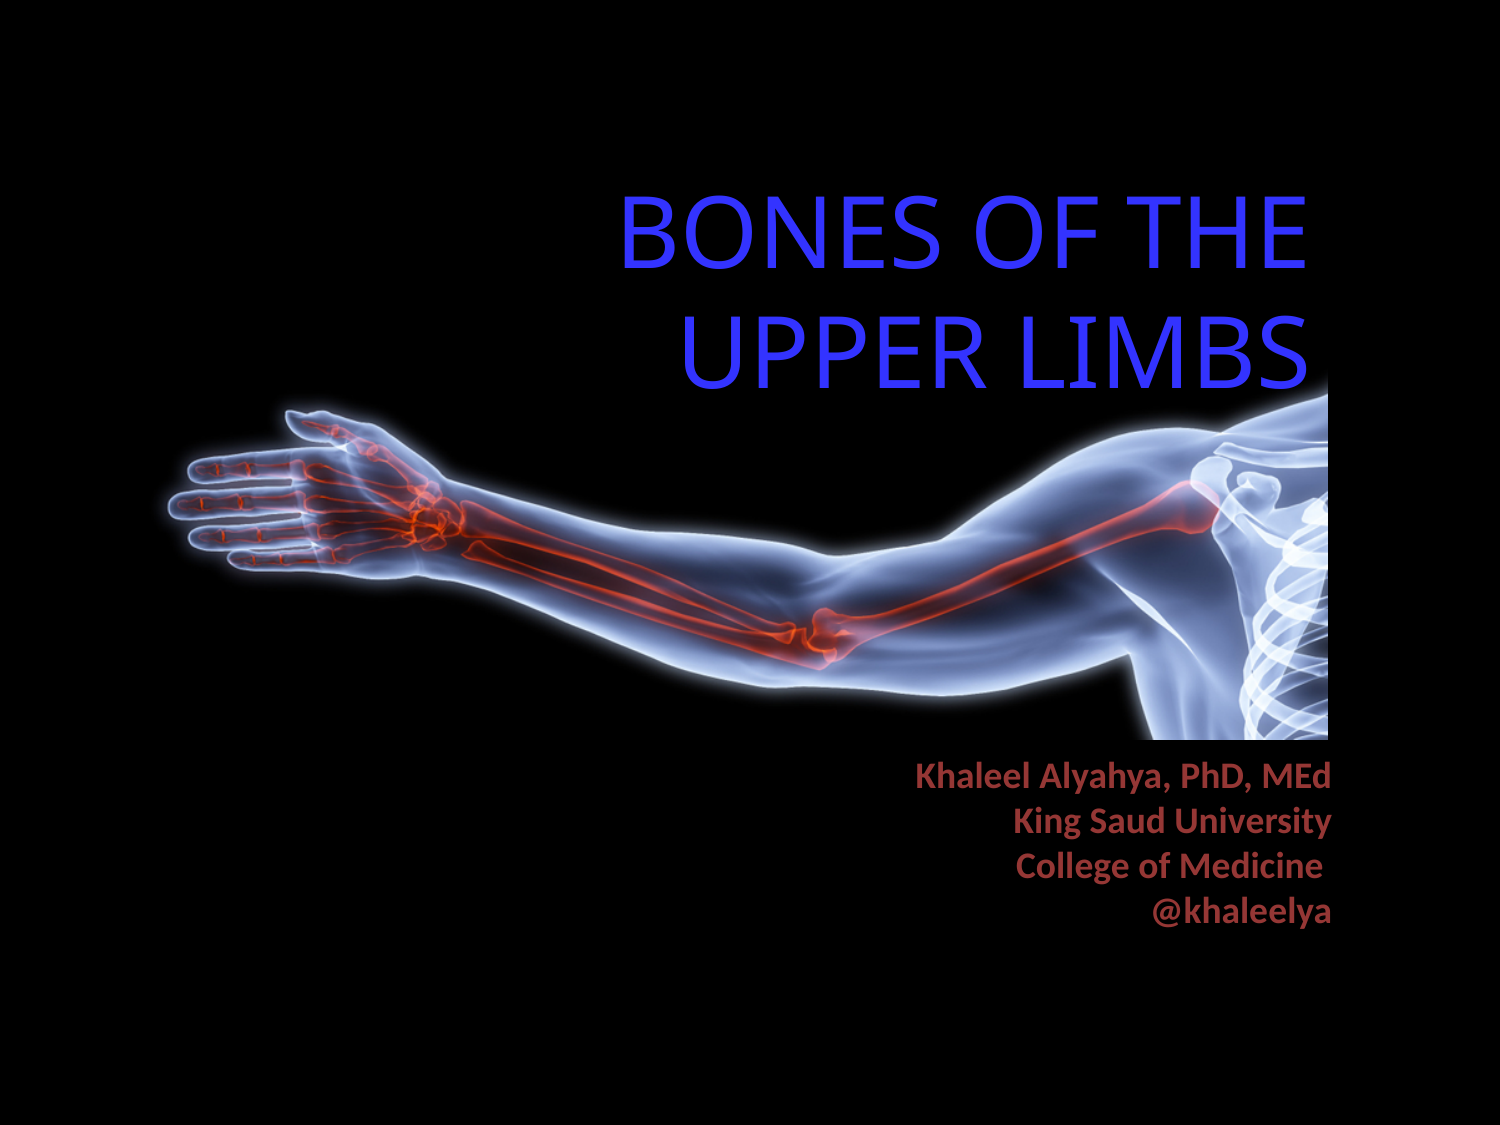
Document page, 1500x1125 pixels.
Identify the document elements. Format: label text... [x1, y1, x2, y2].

picture [134, 326, 1328, 740]
text_box Khaleel Alyahya, PhD, MEd King Saud University College of Medicine @khaleelya [797, 740, 1348, 941]
text_box BONES OF THE UPPER LIMBS [475, 160, 1353, 416]
